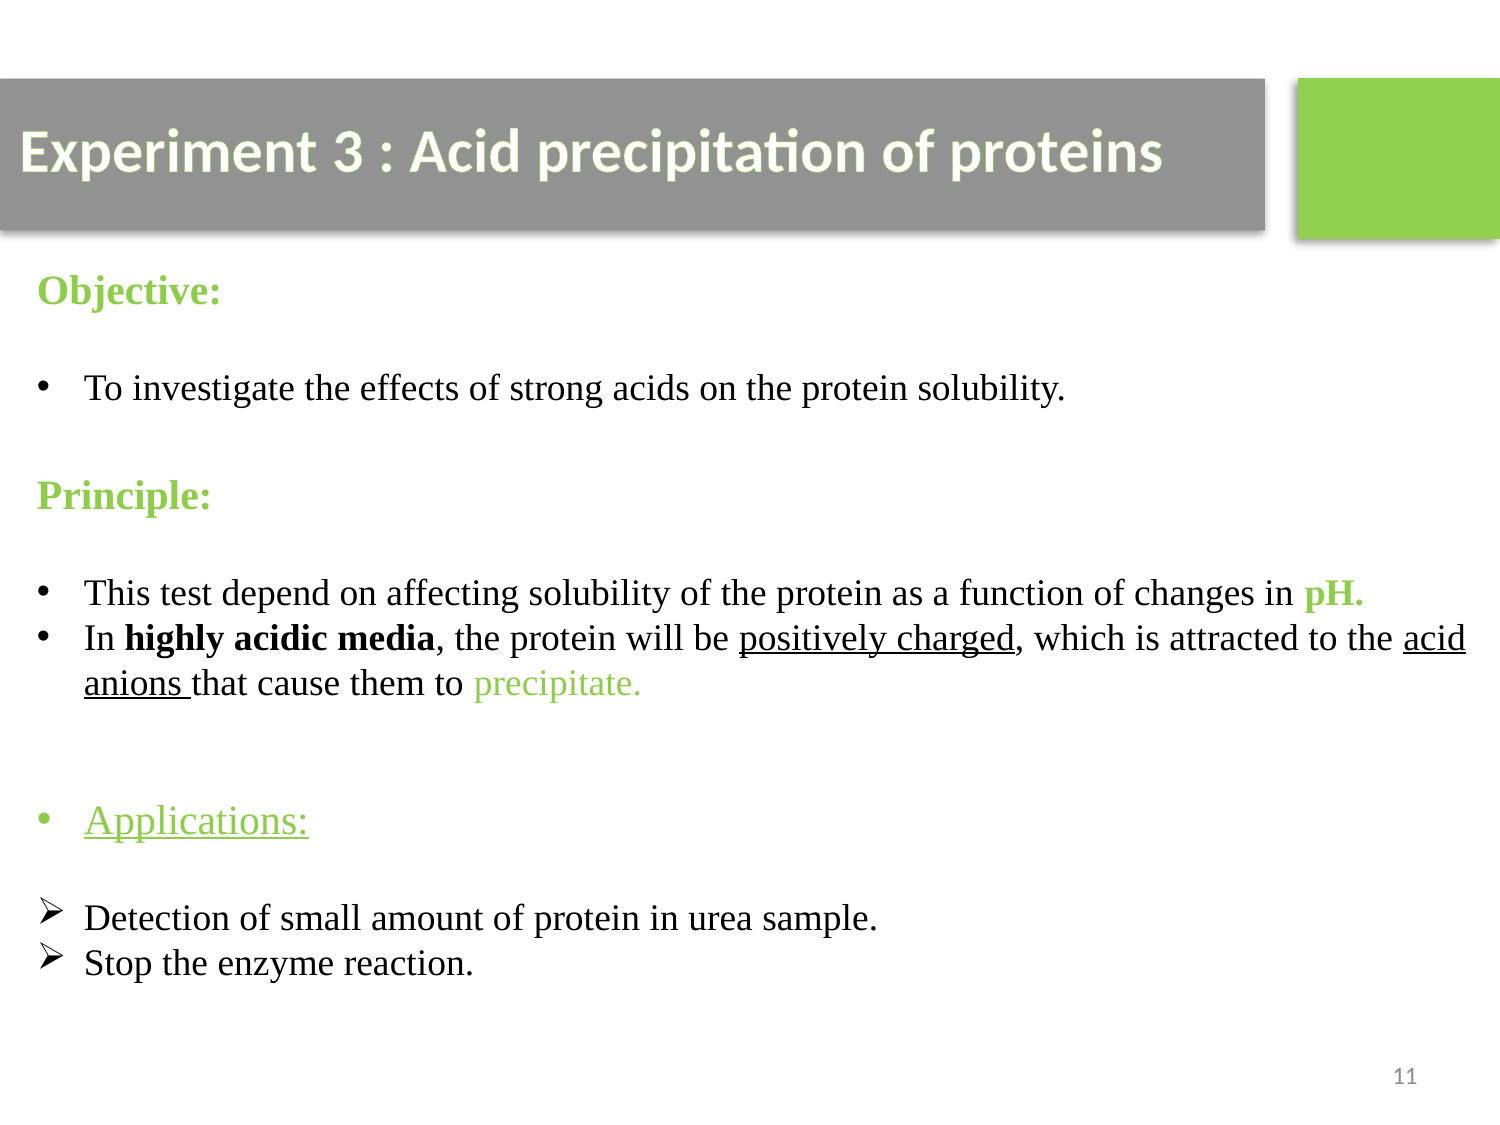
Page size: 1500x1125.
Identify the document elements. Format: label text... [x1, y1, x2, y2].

text_box [0, 78, 1266, 231]
text_box Experiment 3 : Acid precipitation of proteins [4, 101, 1235, 192]
text_box Objective: To investigate the effects of strong acids on the protein solubility. Principle: This test depend on affecting solubility of the protein as a function of changes in pH. In highly acidic media, the protein will be positively charged, which is attracted to the acid anions that cause them to precipitate. Applications: Detection of small amount of protein in urea sample. Stop the enzyme reaction. [22, 255, 1491, 1125]
text_box [1298, 78, 1500, 239]
